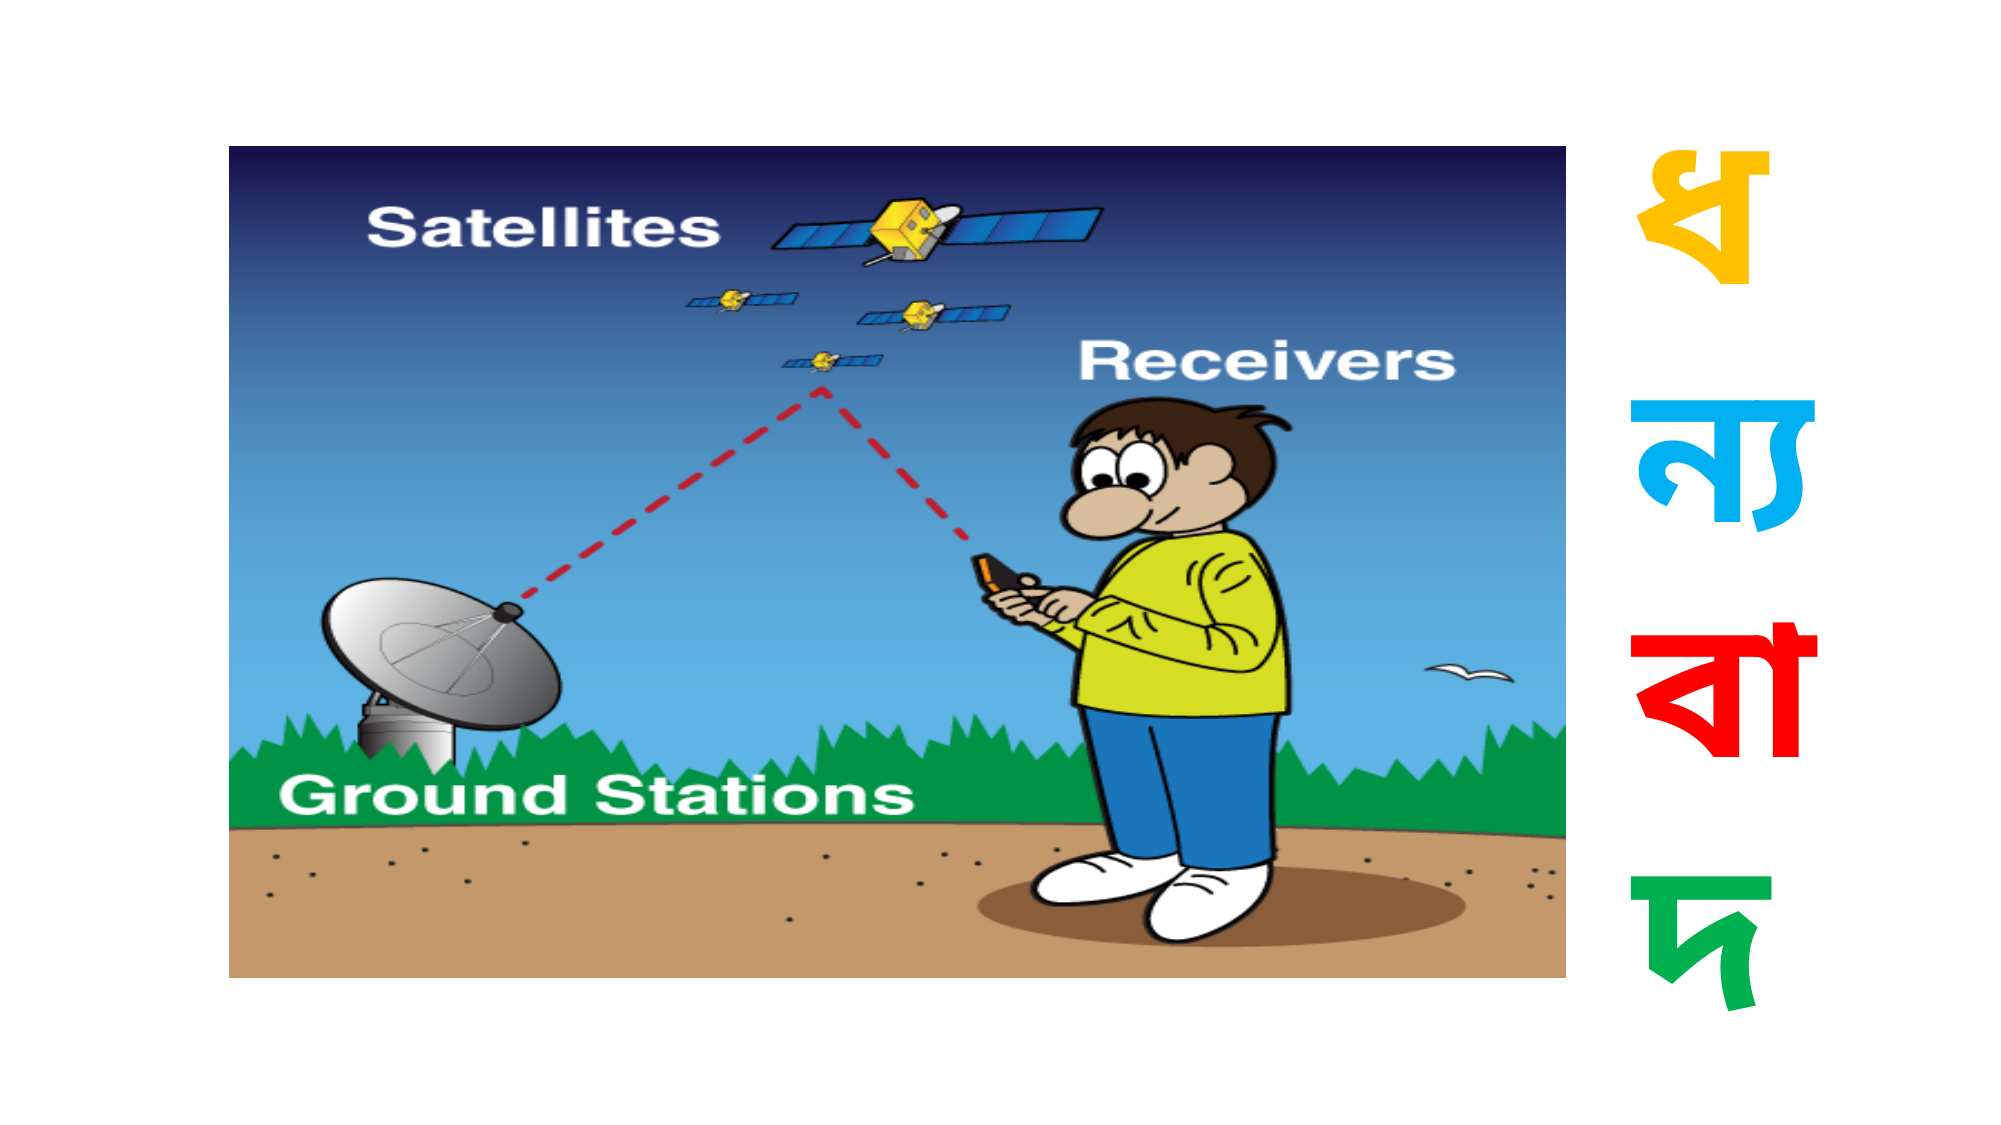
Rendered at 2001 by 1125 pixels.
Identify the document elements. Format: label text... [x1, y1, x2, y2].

picture [229, 146, 1566, 978]
text_box ধ ন্য বা দ [1618, 63, 1855, 1060]
